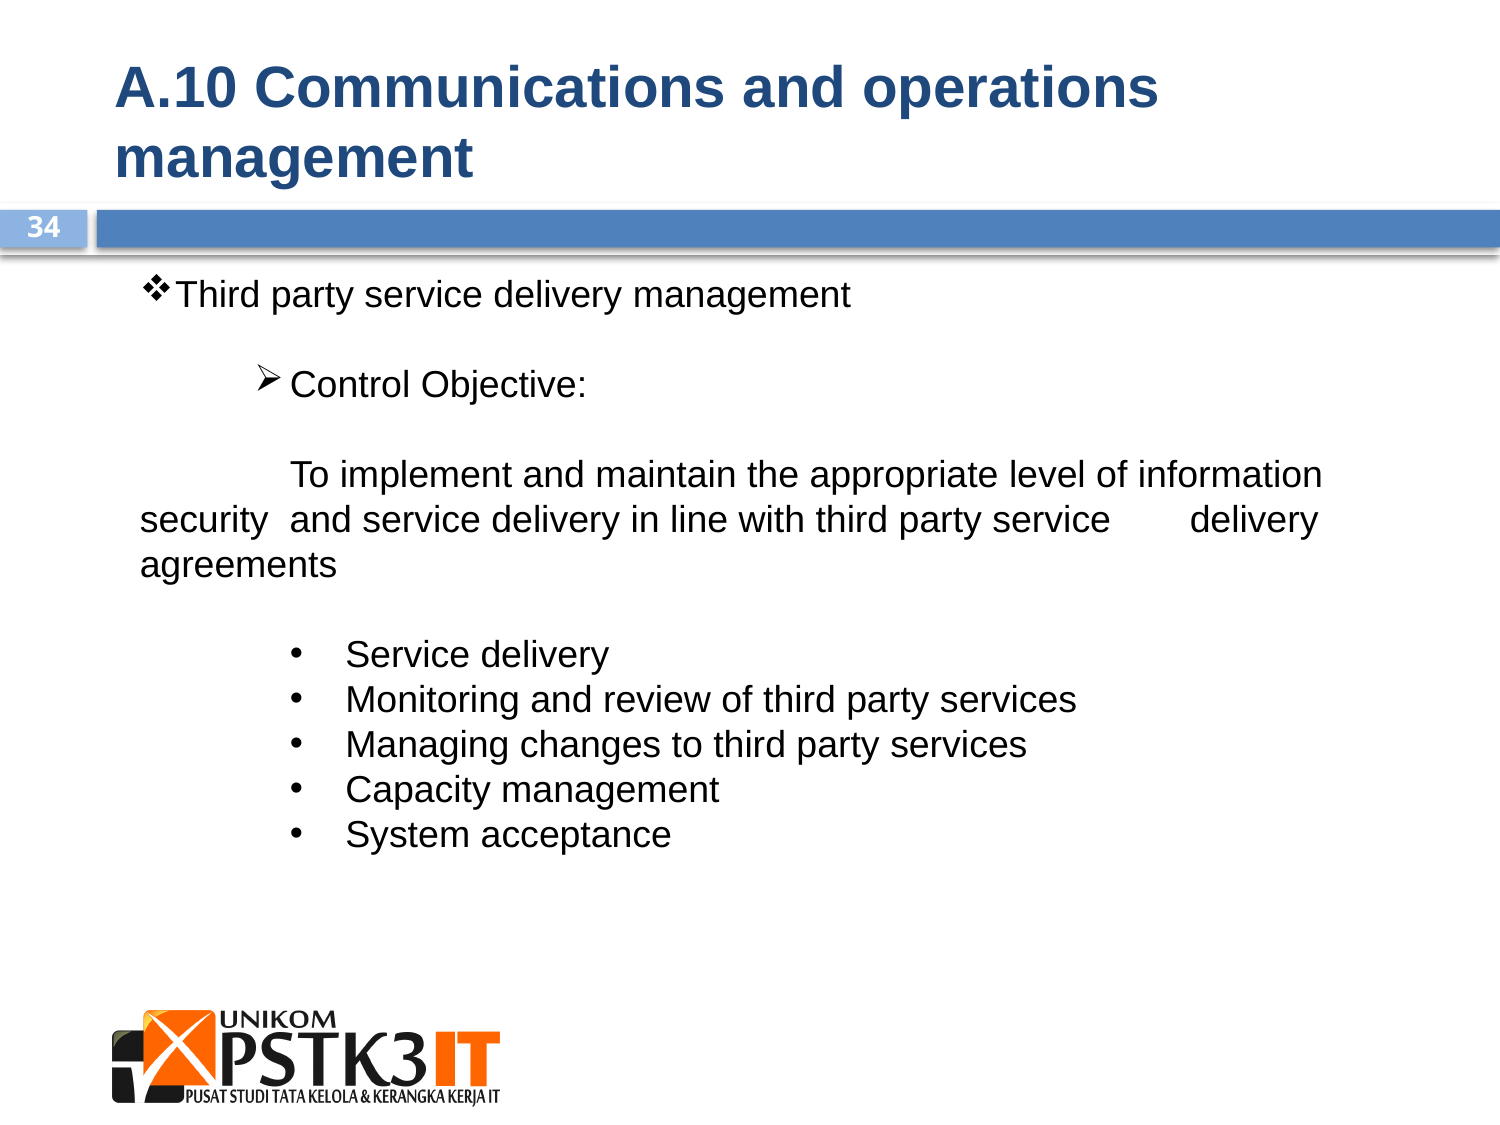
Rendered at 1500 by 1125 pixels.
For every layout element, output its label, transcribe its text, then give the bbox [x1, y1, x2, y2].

text_box Third party service delivery management Control Objective: To implement and maintain the appropriate level of information security and service delivery in line with third party service delivery agreements Service delivery Monitoring and review of third party services Managing changes to third party services Capacity management System acceptance [124, 262, 1400, 908]
slide_number 34 [0, 208, 88, 249]
title A.10 Communications and operations management [99, 37, 1438, 201]
picture [112, 1010, 500, 1107]
